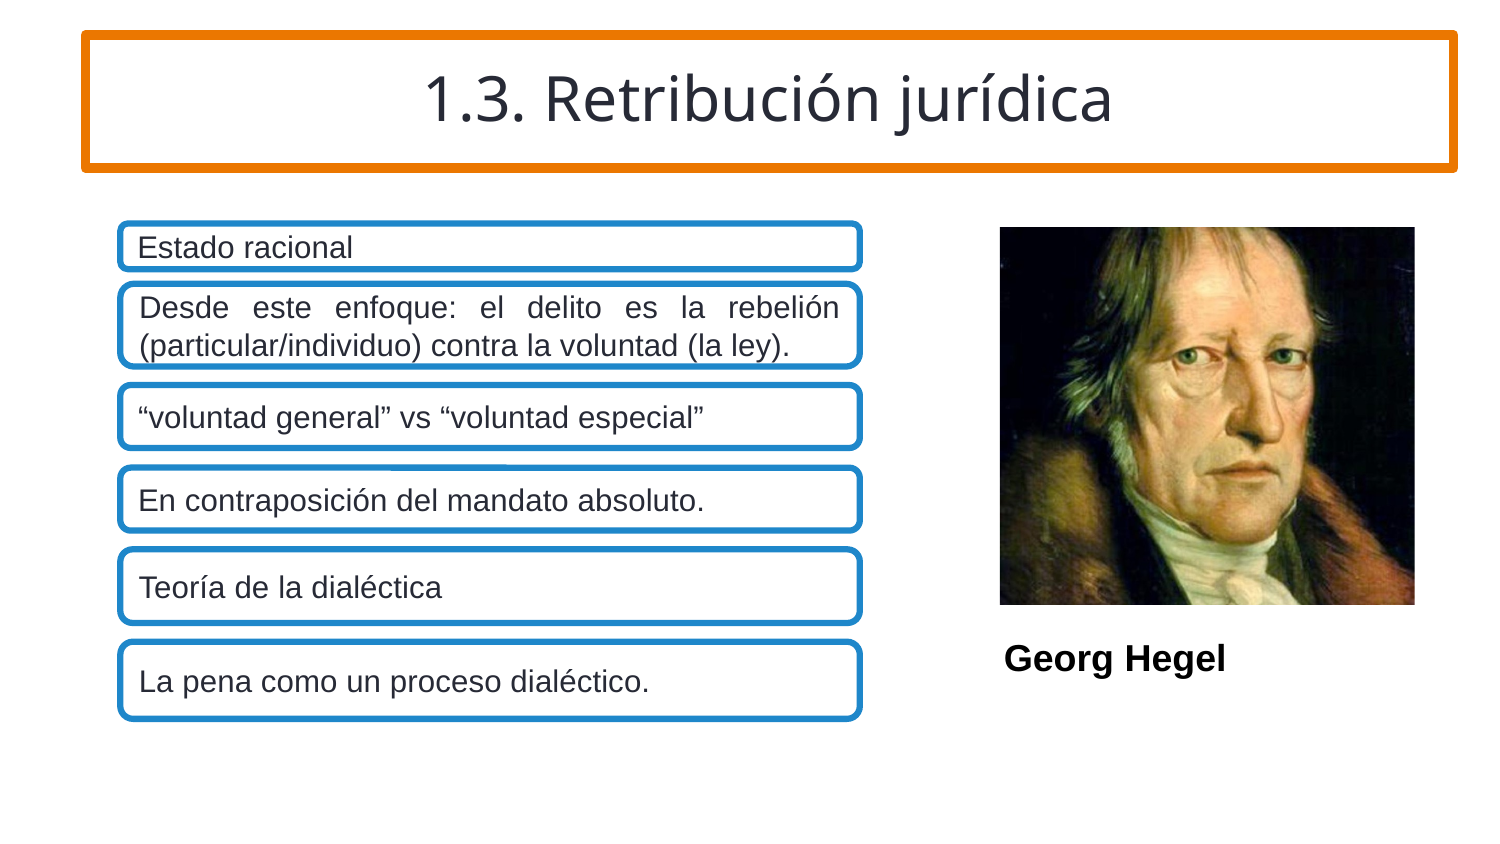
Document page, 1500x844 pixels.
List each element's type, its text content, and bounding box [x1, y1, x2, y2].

text_box En contraposición del mandato absoluto. [118, 465, 862, 533]
text_box [113, 227, 780, 308]
text_box La pena como un proceso dialéctico. [118, 639, 862, 721]
text_box “voluntad general” vs “voluntad especial” [118, 382, 862, 451]
text_box Desde este enfoque: el delito es la rebelión (particular/individuo) contra la voluntad (la ley). [118, 281, 862, 369]
picture [999, 227, 1415, 605]
title 1.3. Retribución jurídica [85, 35, 1454, 168]
text_box Estado racional [118, 221, 862, 272]
text_box Teoría de la dialéctica [118, 547, 862, 626]
text_box Georg Hegel [988, 626, 1500, 687]
